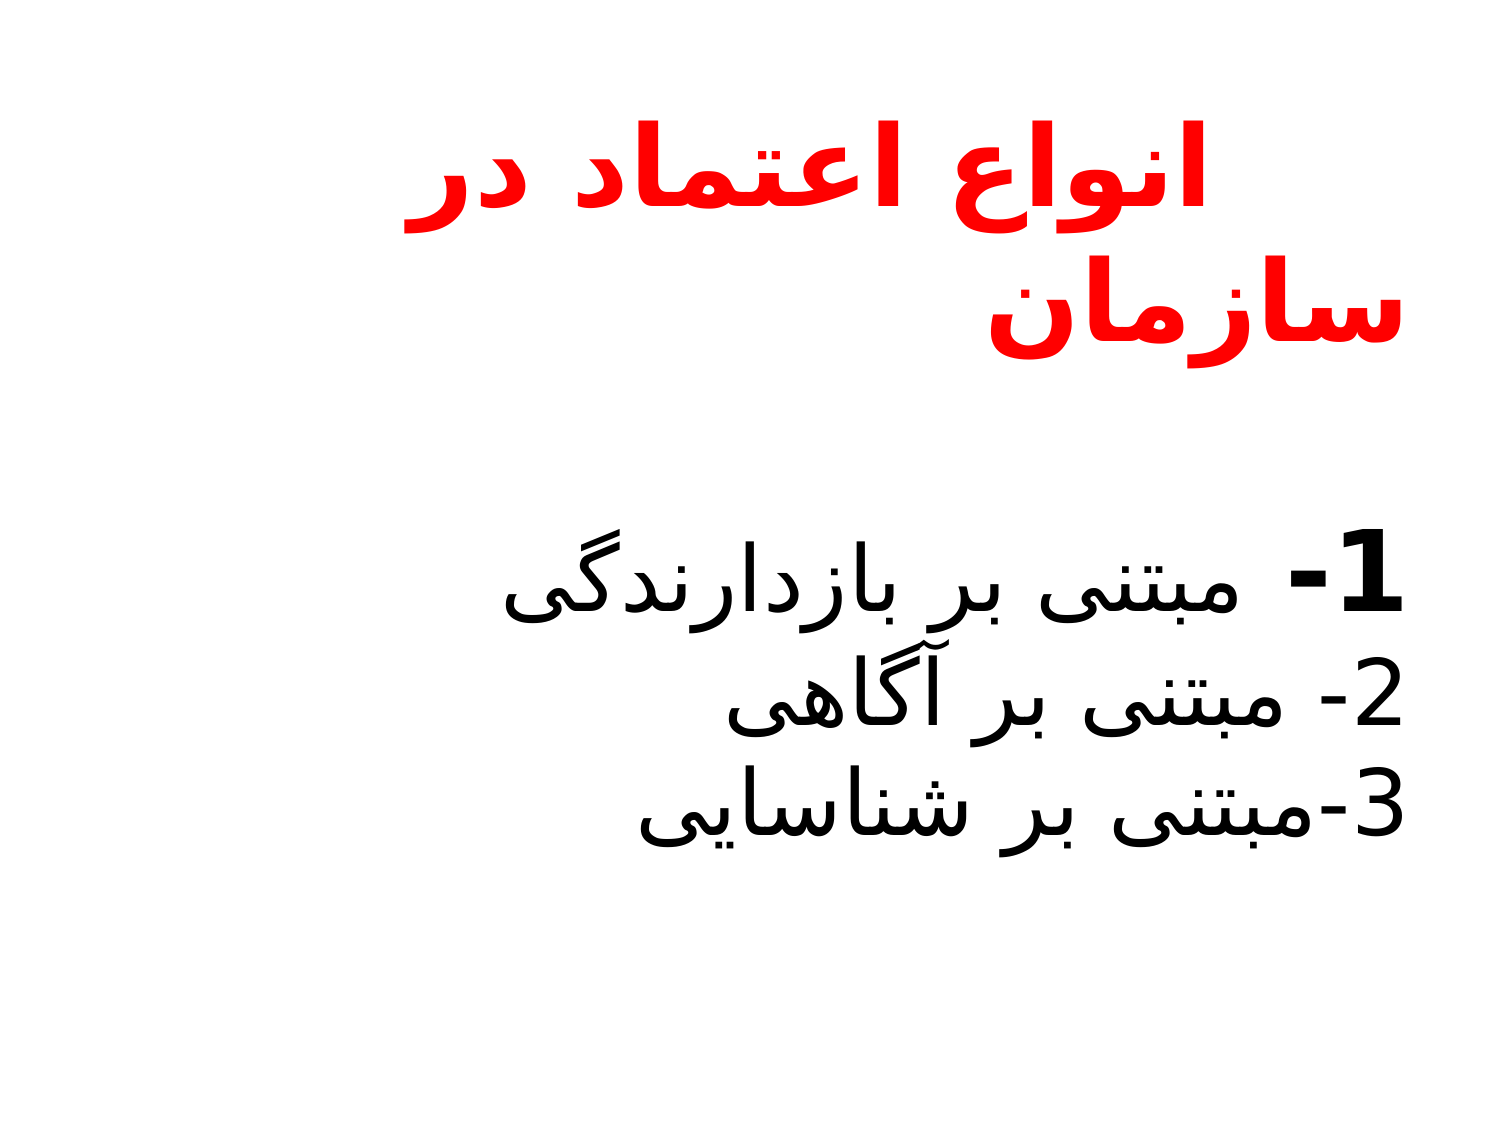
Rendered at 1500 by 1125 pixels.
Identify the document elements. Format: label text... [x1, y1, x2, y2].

title انواع اعتماد در سازمان 1- مبتنی بر بازدارندگی‌ 2- مبتنی بر آگاهی‌ 3-مبتنی بر شناسایی‌ [75, 45, 1425, 1013]
